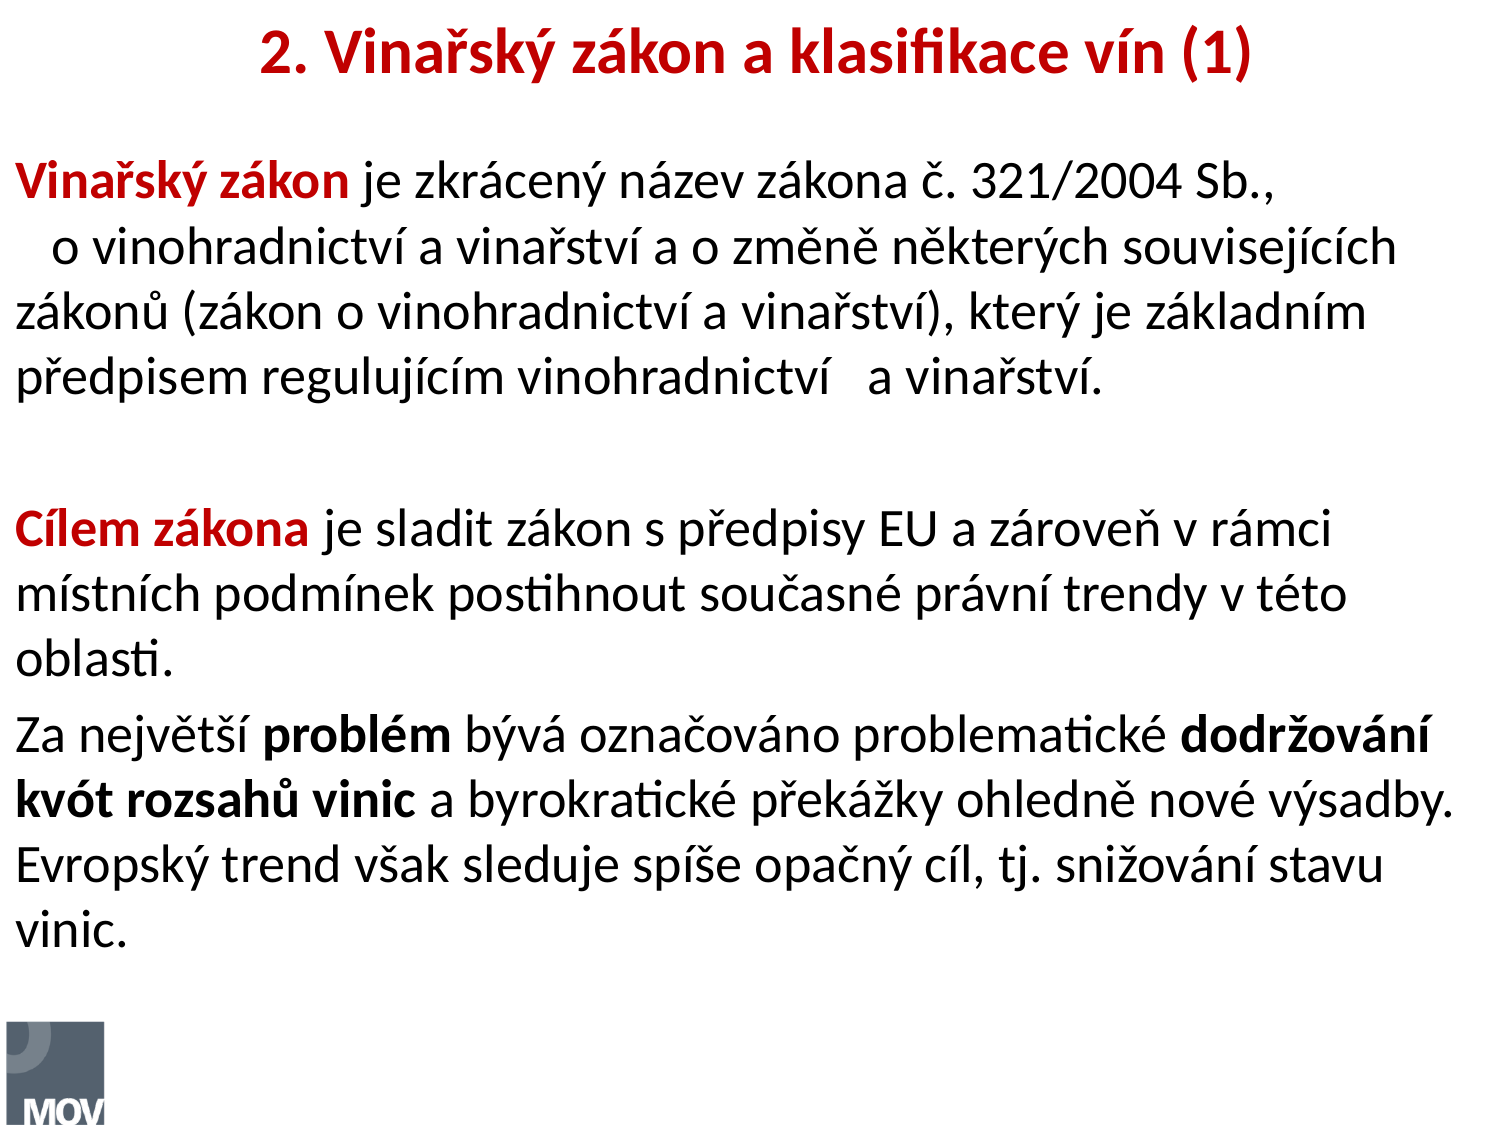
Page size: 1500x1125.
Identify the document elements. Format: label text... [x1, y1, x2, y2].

list Vinařský zákon je zkrácený název zákona č. 321/2004 Sb., o vinohradnictví a vinařství a o změně některých souvisejících zákonů (zákon o vinohradnictví a vinařství), který je základním předpisem regulujícím vinohradnictví a vinařství. Cílem zákona je sladit zákon s předpisy EU a zároveň v rámci místních podmínek postihnout současné právní trendy v této oblasti. Za největší problém bývá označováno problematické dodržování kvót rozsahů vinic a byrokratické překážky ohledně nové výsadby. Evropský trend však sleduje spíše opačný cíl, tj. snižování stavu vinic. [0, 137, 1500, 1125]
title 2. Vinařský zákon a klasifikace vín (1) [0, 0, 1500, 137]
